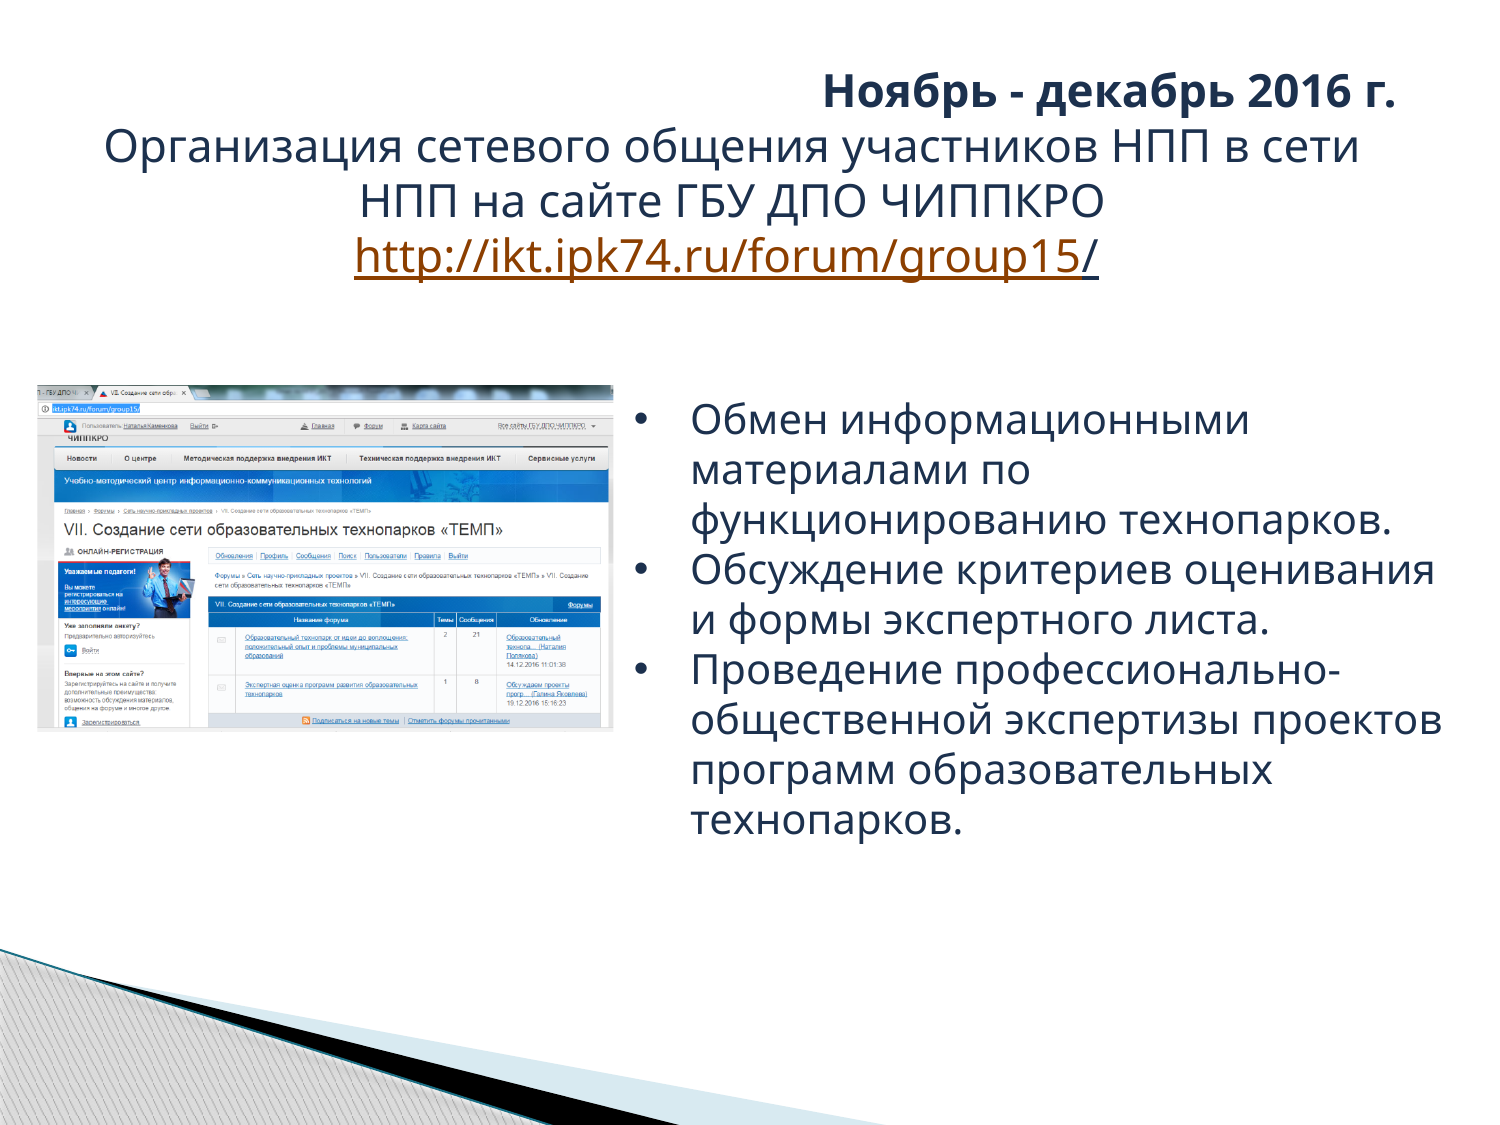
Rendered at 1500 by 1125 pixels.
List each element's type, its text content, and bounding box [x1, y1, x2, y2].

picture [36, 385, 614, 732]
text_box Ноябрь - декабрь 2016 г. Организация сетевого общения участников НПП в сети НПП на сайте ГБУ ДПО ЧИППКРО http://ikt.ipk74.ru/forum/group15/ [53, 54, 1412, 297]
text_box Обмен информационными материалами по функционированию технопарков. Обсуждение критериев оценивания и формы экспертного листа. Проведение профессионально-общественной экспертизы проектов программ образовательных технопарков. [618, 385, 1470, 851]
